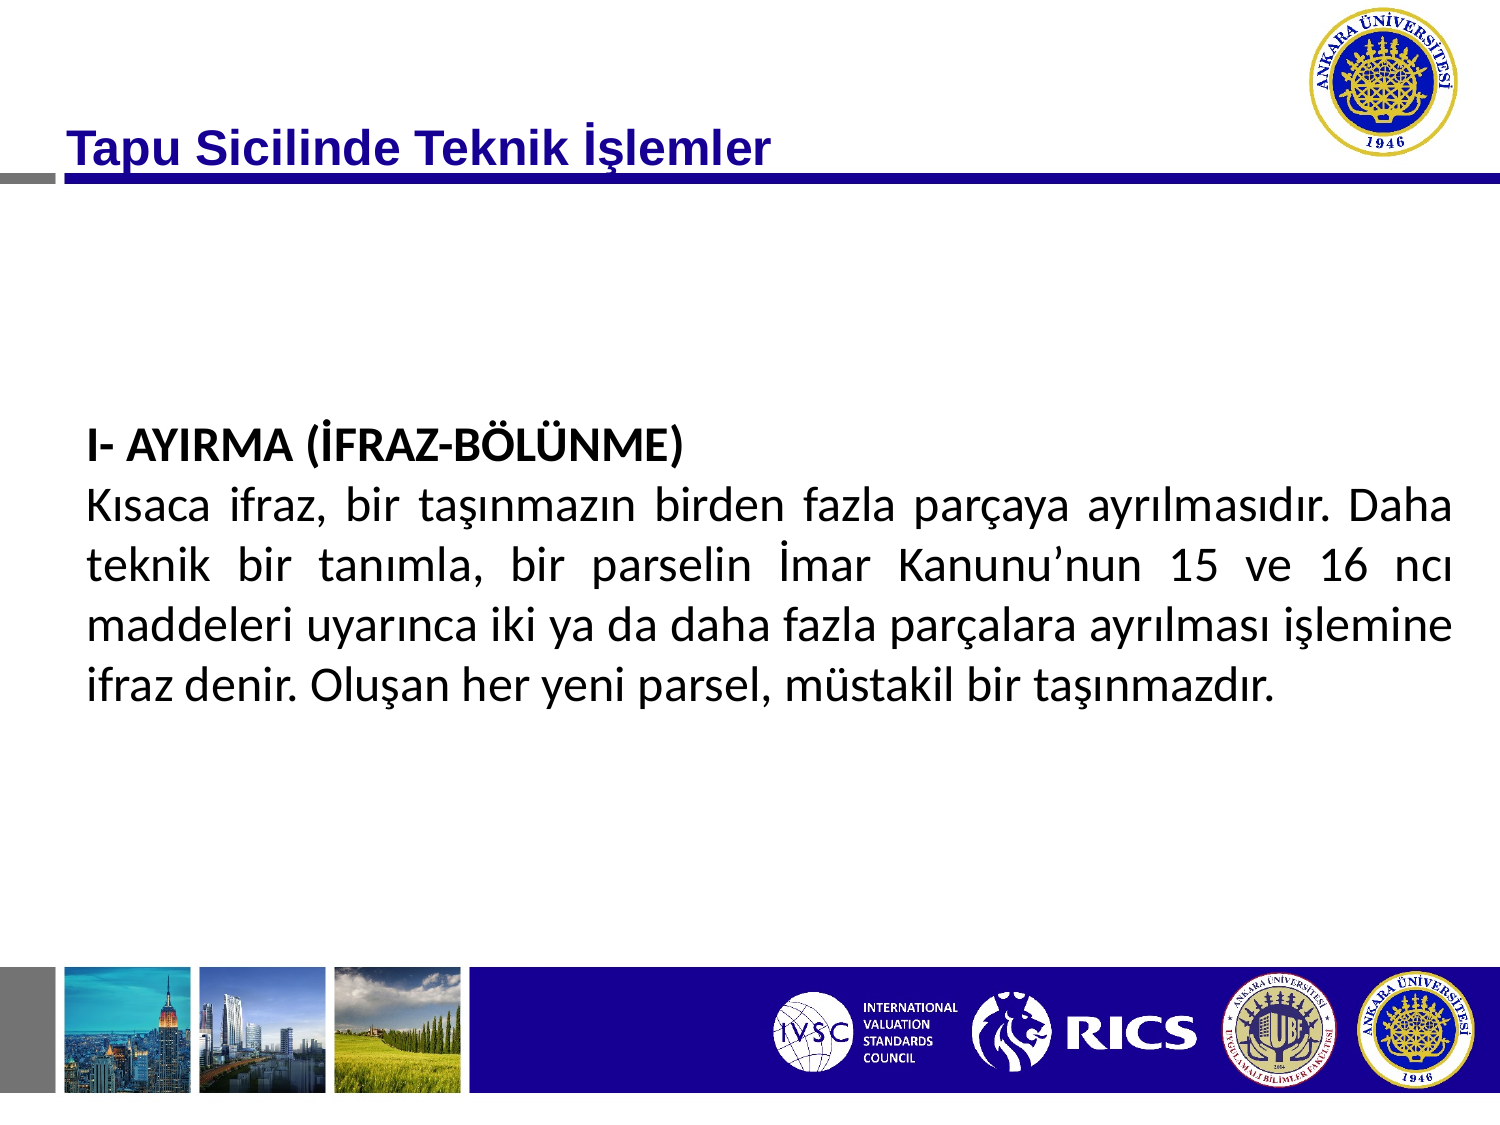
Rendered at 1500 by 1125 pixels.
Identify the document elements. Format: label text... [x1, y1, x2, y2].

picture [0, 167, 1500, 1125]
text_box [0, 106, 1500, 167]
text_box I- AYIRMA (İFRAZ-BÖLÜNME) Kısaca ifraz, bir taşınmazın birden fazla parçaya ayrılmasıdır. Daha teknik bir tanımla, bir parselin İmar Kanunu’nun 15 ve 16 ncı maddeleri uyarınca iki ya da daha fazla parçalara ayrılması işlemine ifraz denir. Oluşan her yeni parsel, müstakil bir taşınmazdır. [72, 404, 1470, 720]
text_box Tapu Sicilinde Teknik İşlemler [51, 115, 1449, 185]
picture [0, 0, 1500, 106]
text_box [29, 207, 1449, 538]
